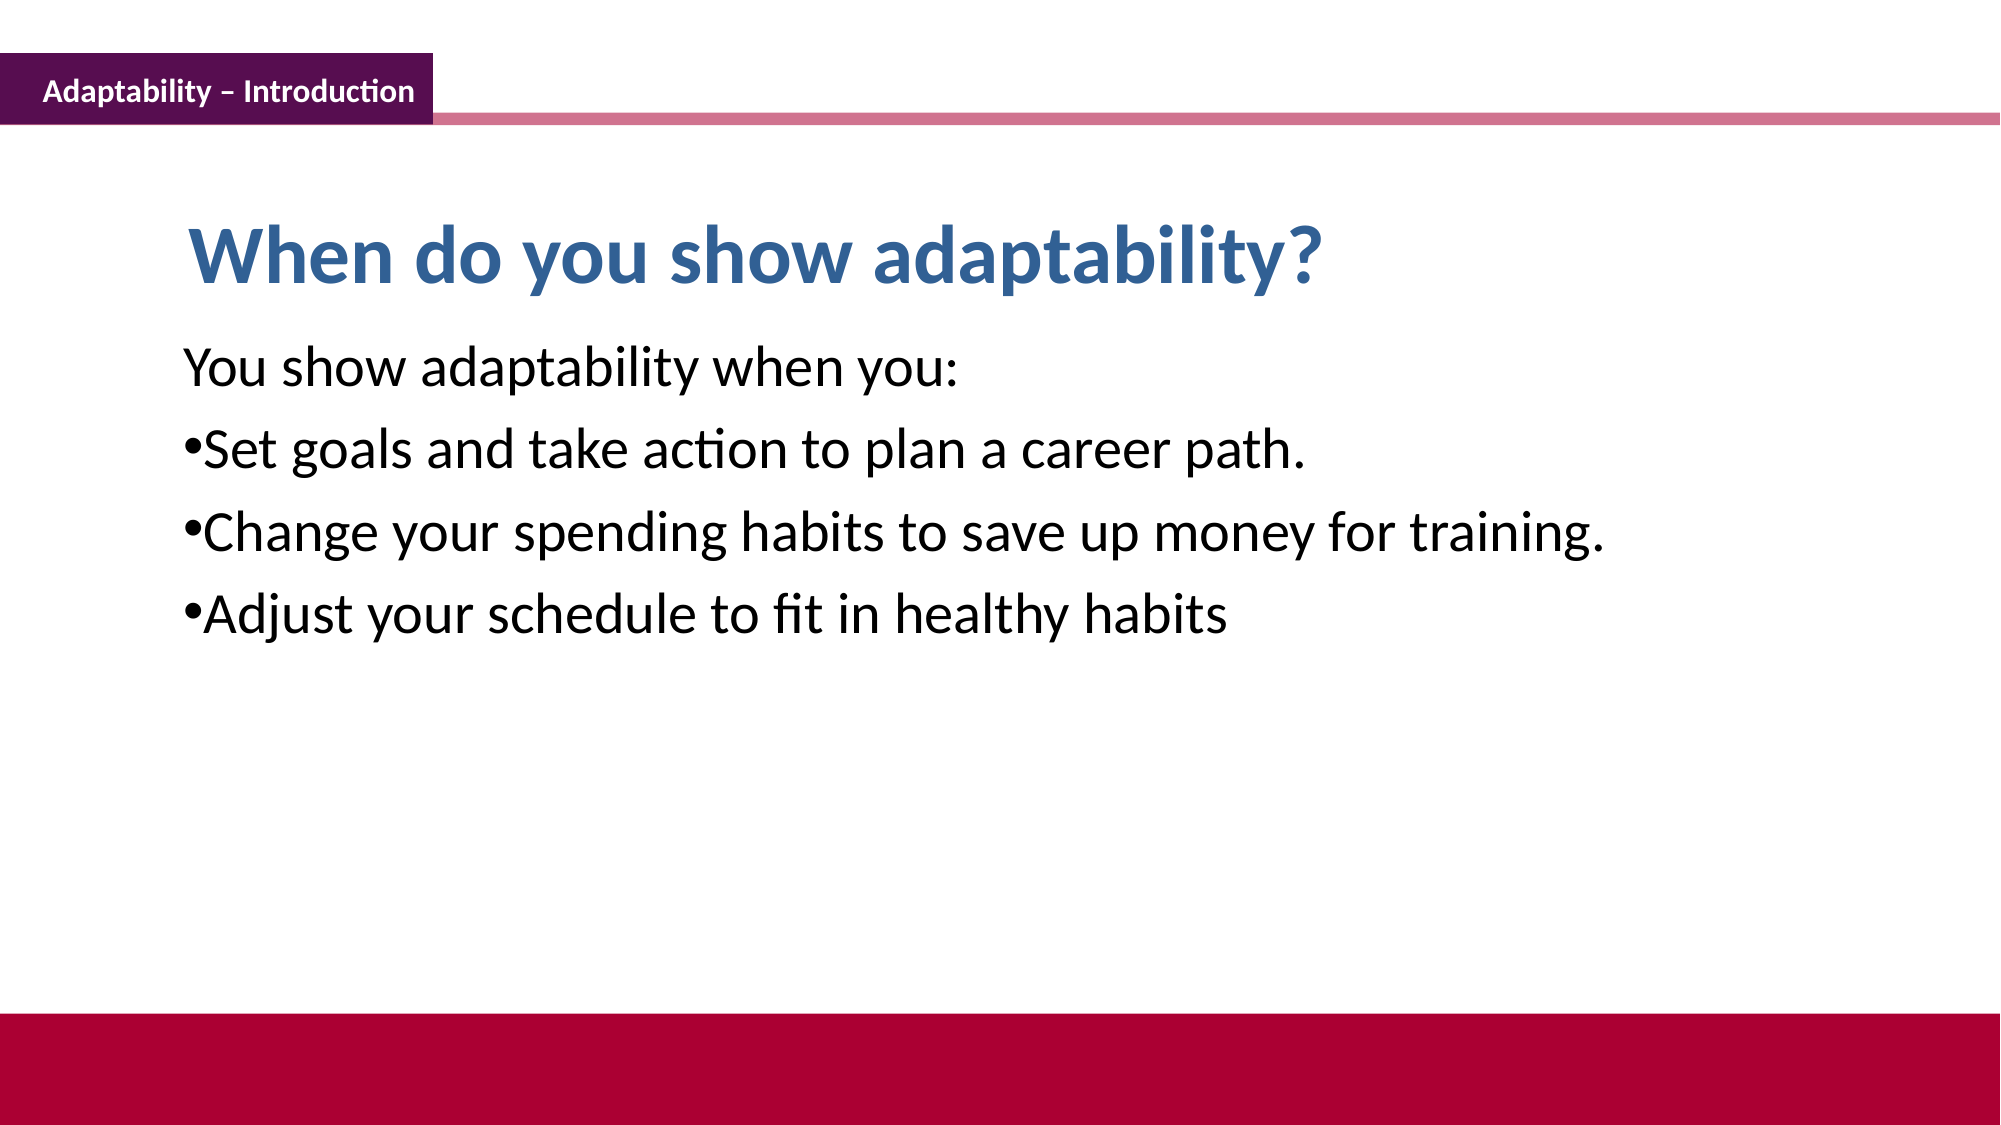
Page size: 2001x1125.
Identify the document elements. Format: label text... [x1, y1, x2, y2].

text_box Adaptability – Introduction [0, 119, 434, 126]
text_box You show adaptability when you: Set goals and take action to plan a career path. Change your spending habits to save up money for training. Adjust your schedule to fit in healthy habits [168, 320, 1869, 653]
text_box When do you show adaptability? [173, 193, 1875, 308]
text_box [0, 1013, 2000, 1125]
text_box Adaptability – Introduction [0, 52, 434, 118]
